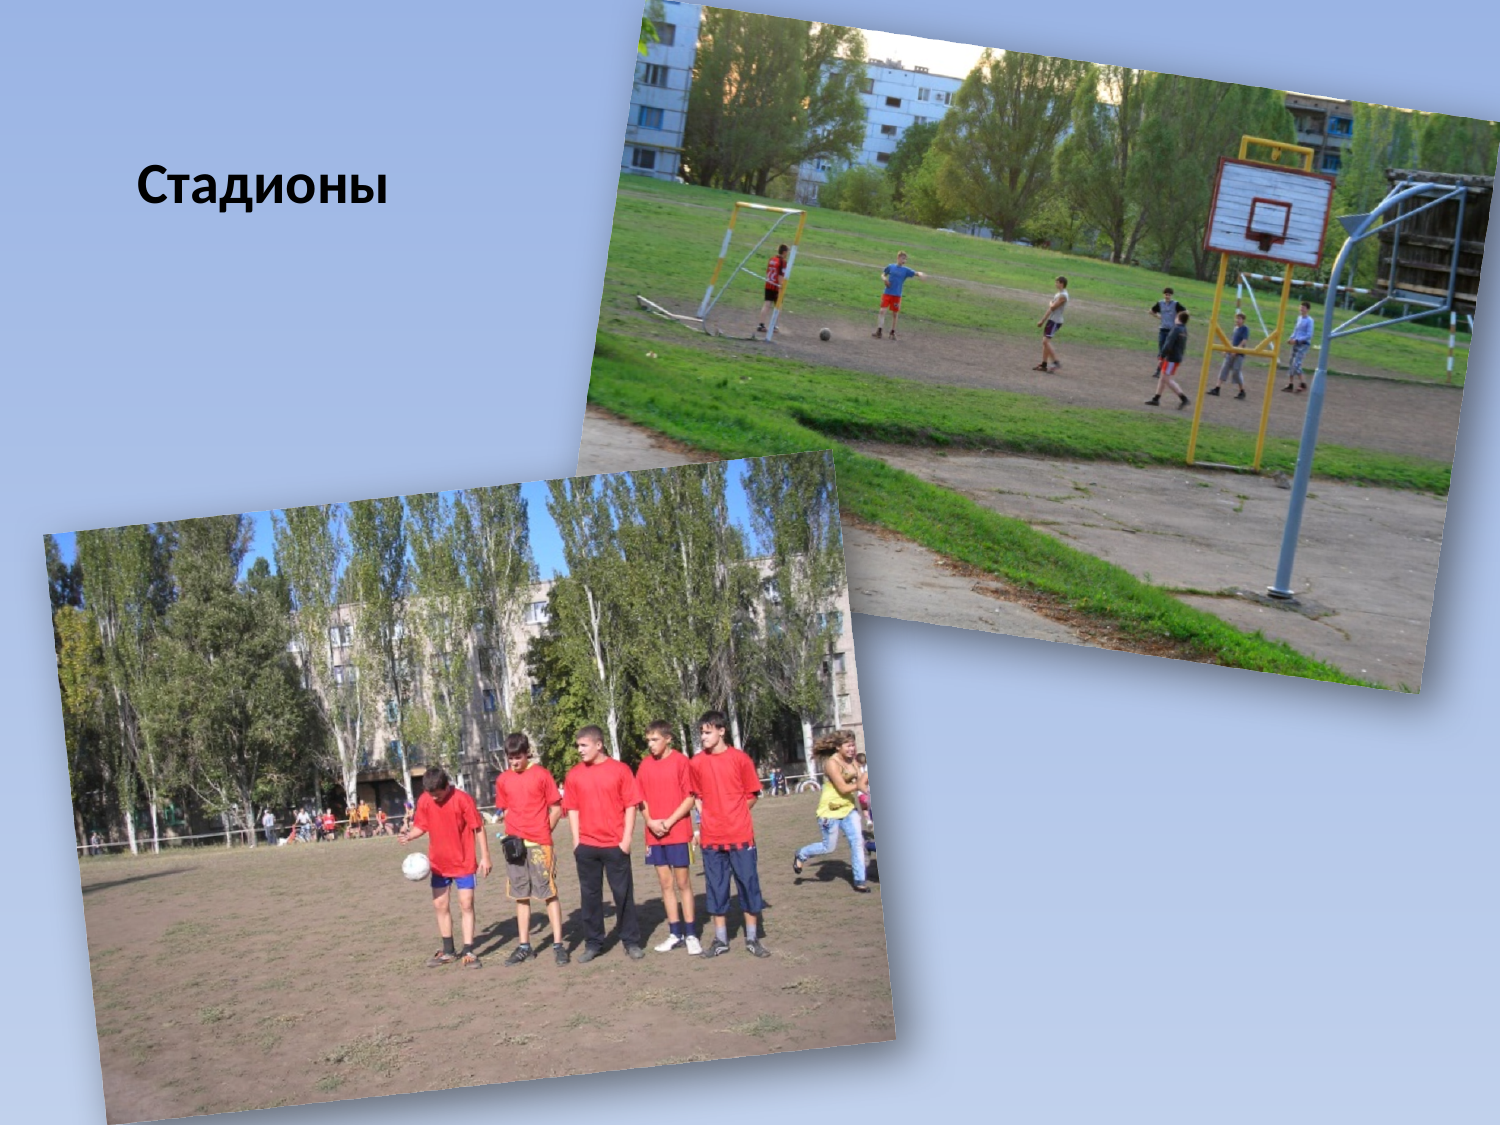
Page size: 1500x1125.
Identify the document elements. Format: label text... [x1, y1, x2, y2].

picture [44, 0, 1500, 1125]
text_box Стадионы [122, 138, 465, 223]
